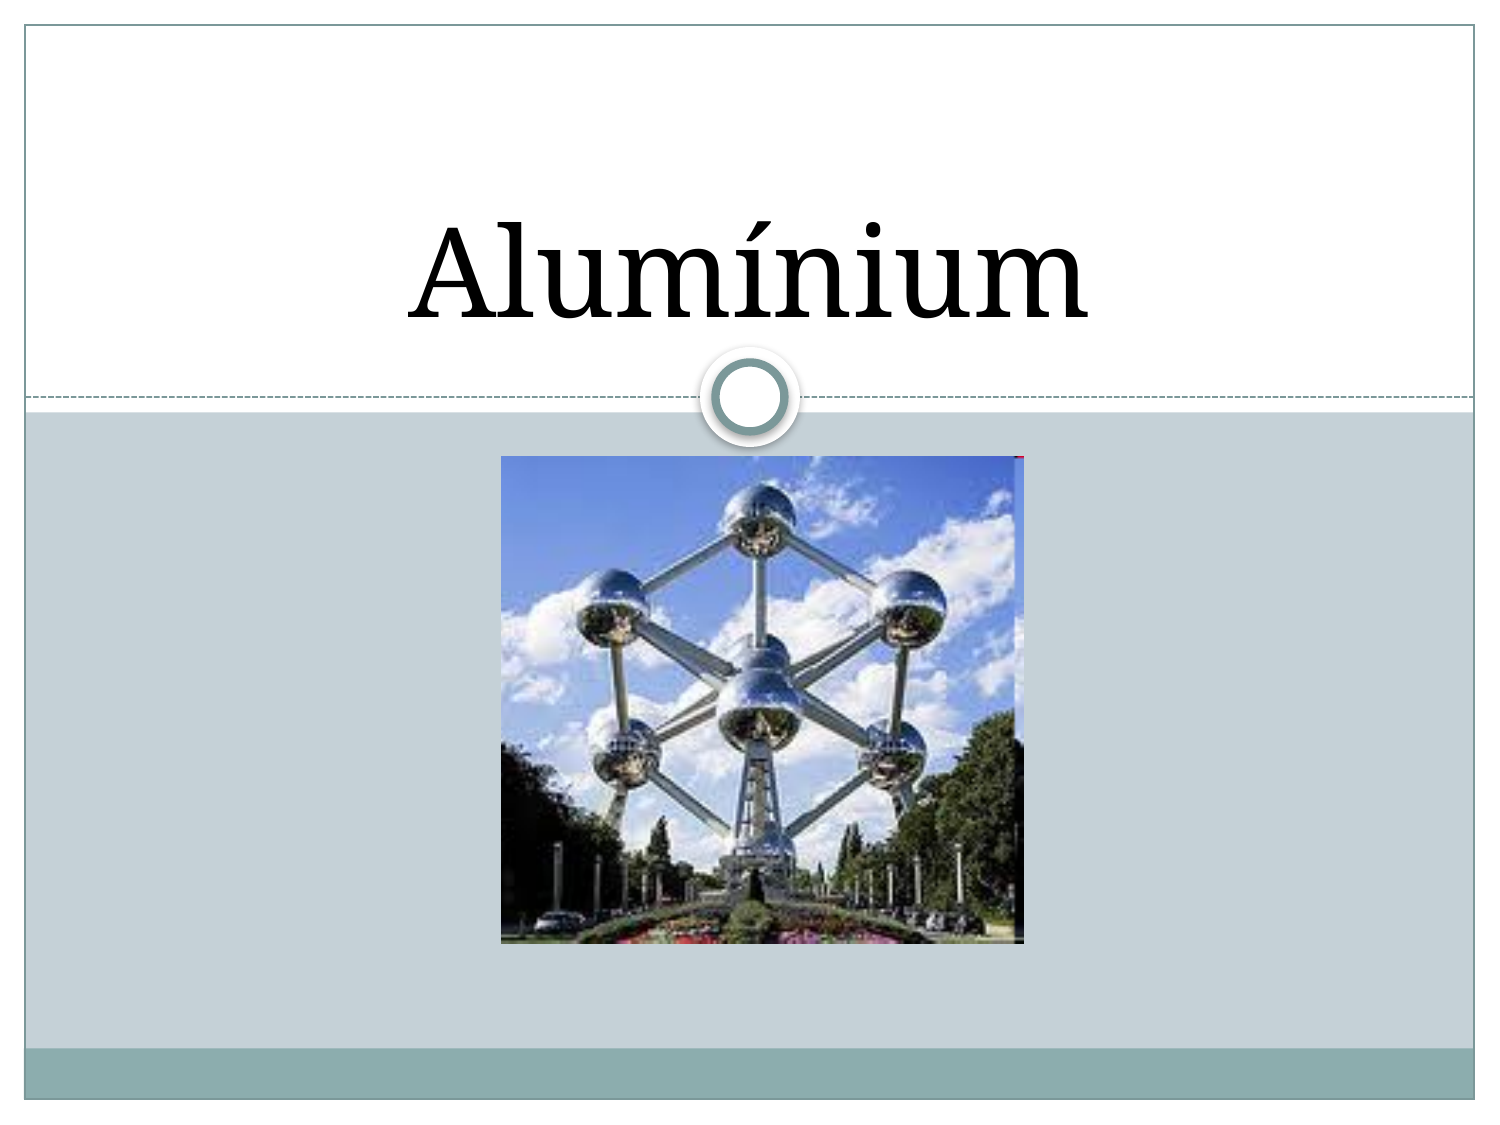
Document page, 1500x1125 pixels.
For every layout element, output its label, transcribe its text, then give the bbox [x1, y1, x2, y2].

picture [501, 455, 1024, 944]
title Alumínium [112, 62, 1388, 350]
